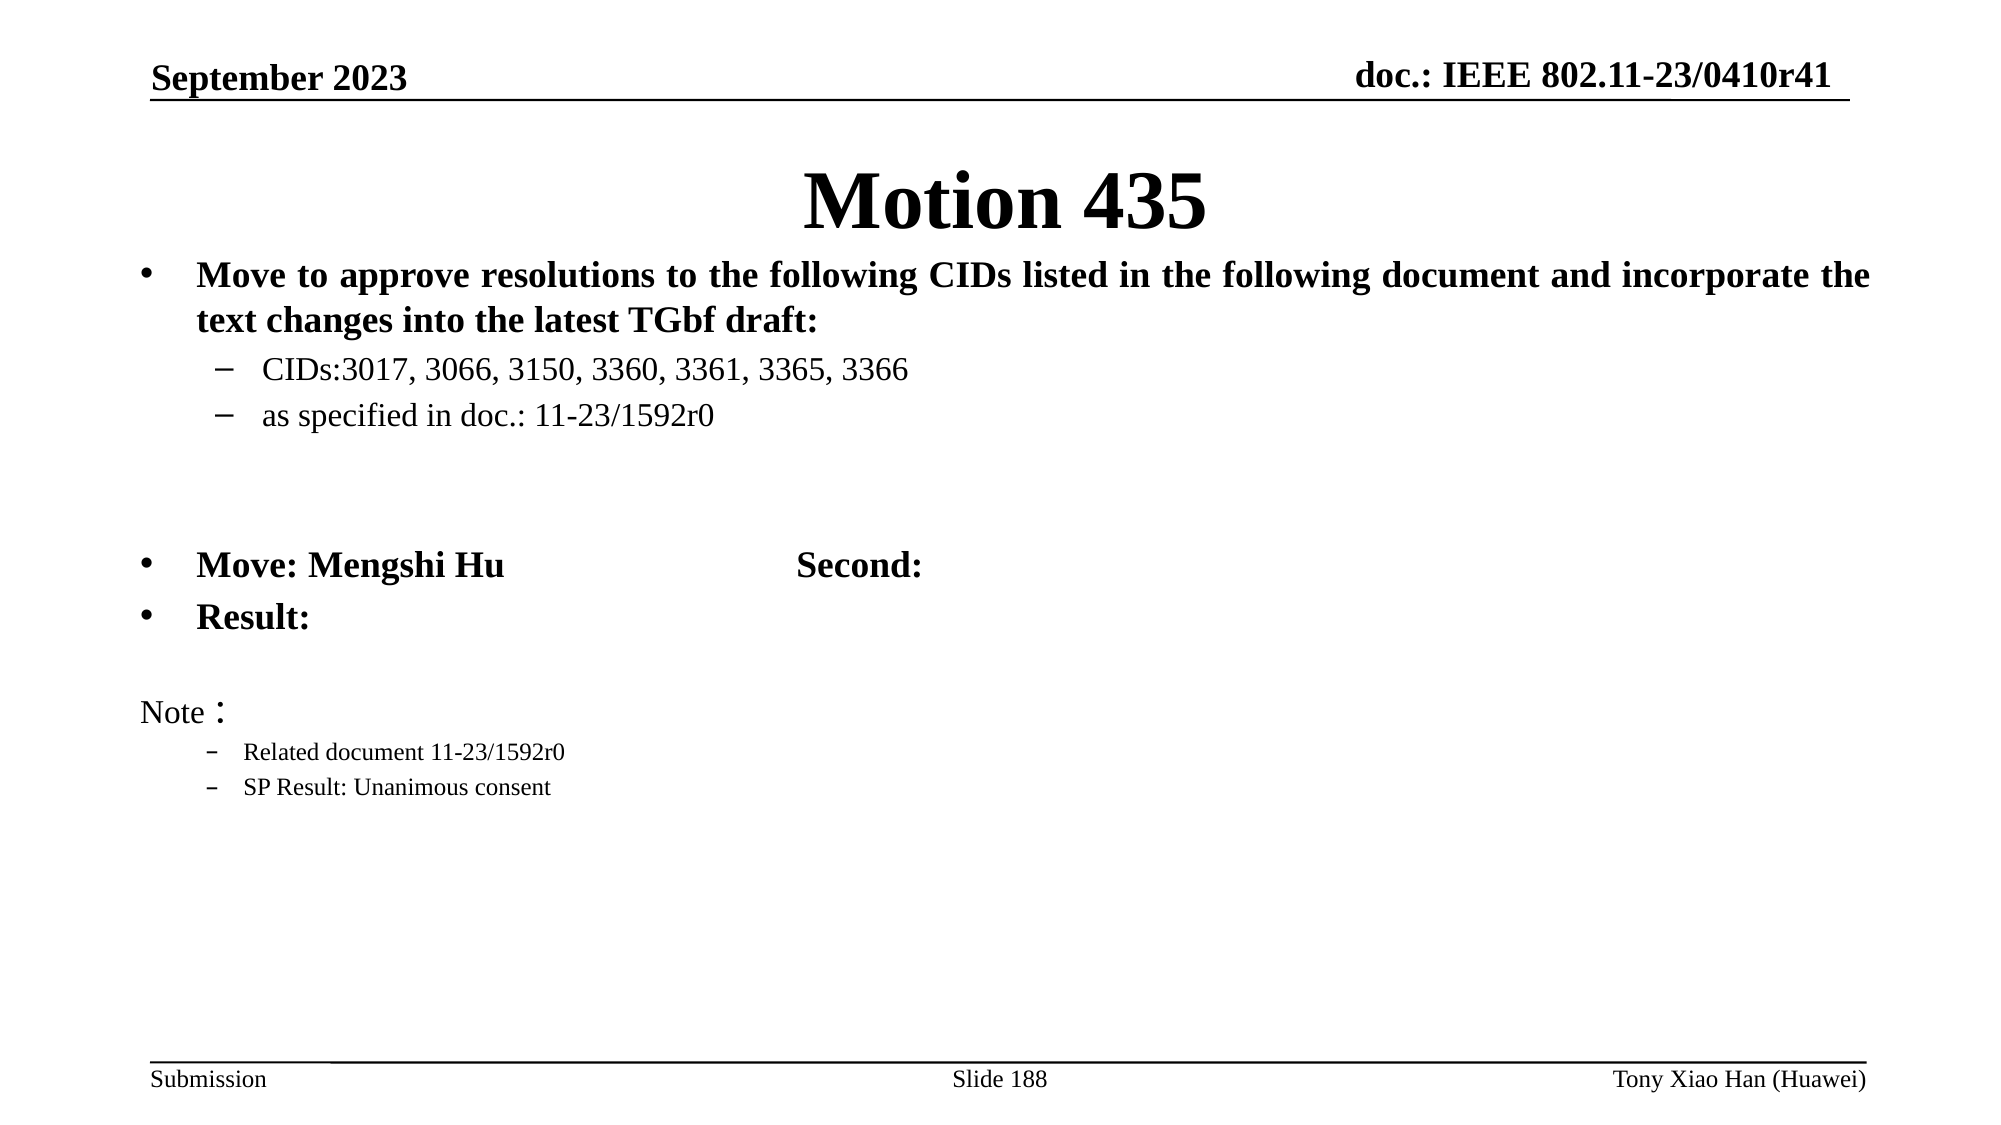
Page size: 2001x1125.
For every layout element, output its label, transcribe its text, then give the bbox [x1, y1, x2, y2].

text_box Move to approve resolutions to the following CIDs listed in the following document and incorporate the text changes into the latest TGbf draft: CIDs:3017, 3066, 3150, 3360, 3361, 3365, 3366 as specified in doc.: 11-23/1592r0 Move: Mengshi Hu Second: Result: Note： Related document 11-23/1592r0 SP Result: Unanimous consent [125, 212, 1888, 988]
text_box Motion 435 [368, 137, 1644, 212]
